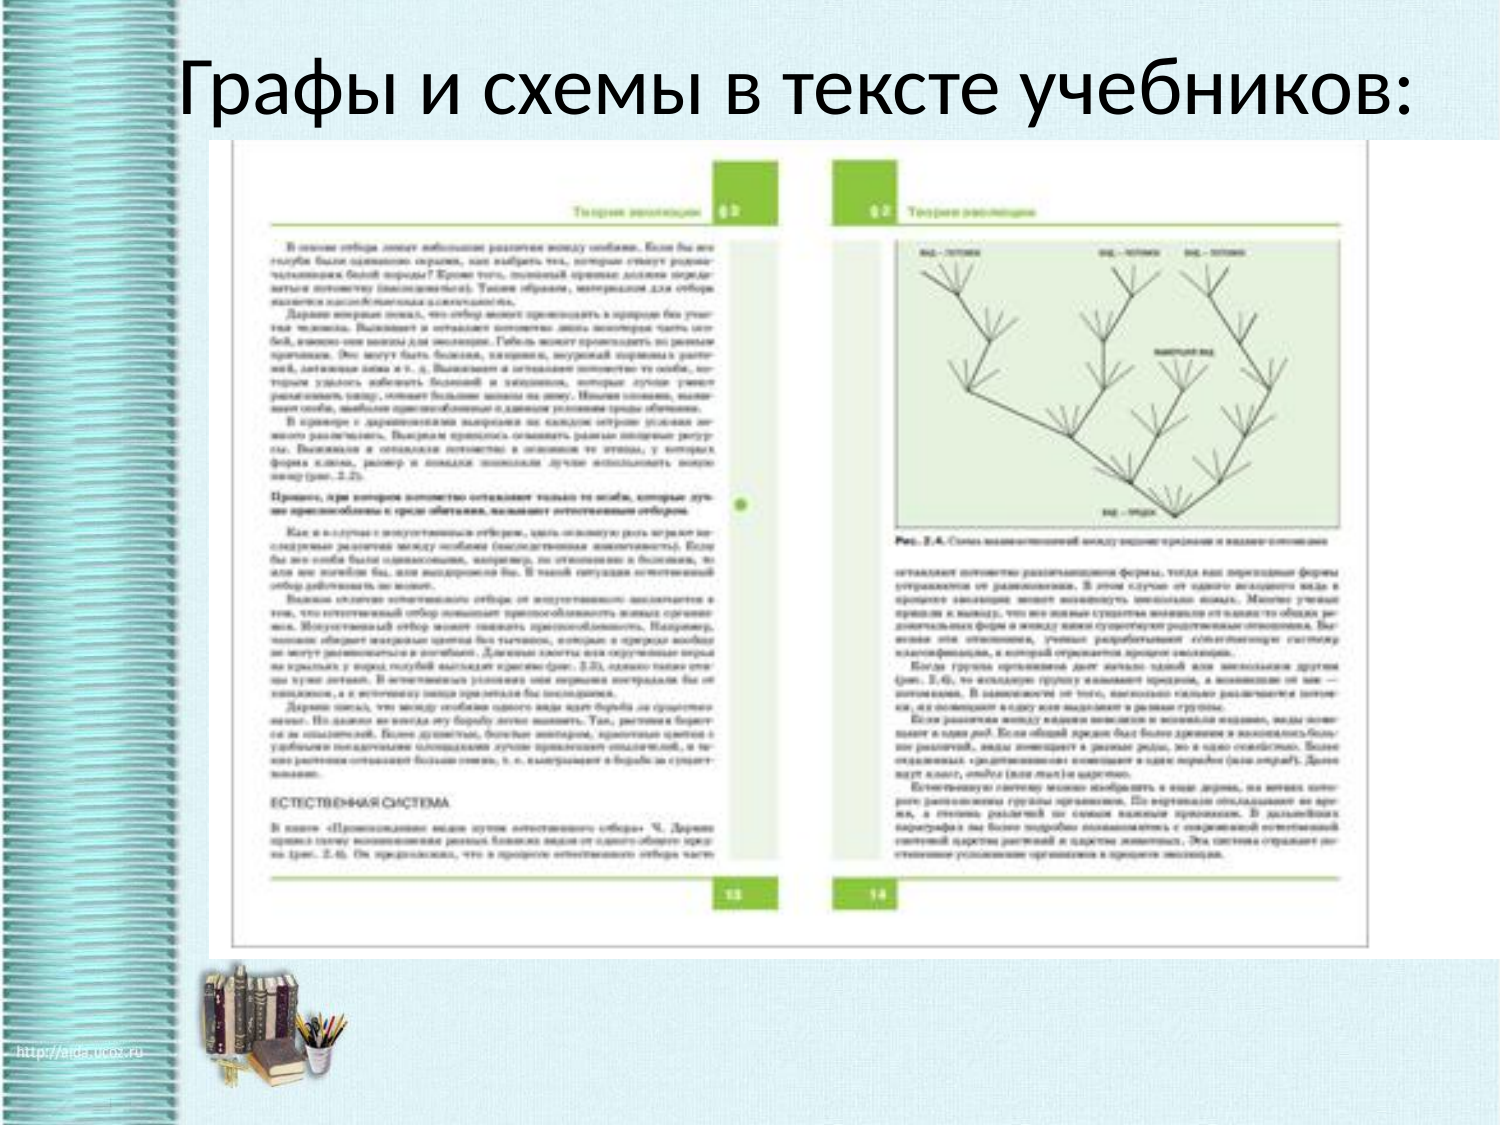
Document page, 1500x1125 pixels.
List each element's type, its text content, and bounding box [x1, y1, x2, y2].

list Графы и схемы в тексте учебников: [164, 23, 1465, 136]
picture [0, 0, 1500, 1125]
